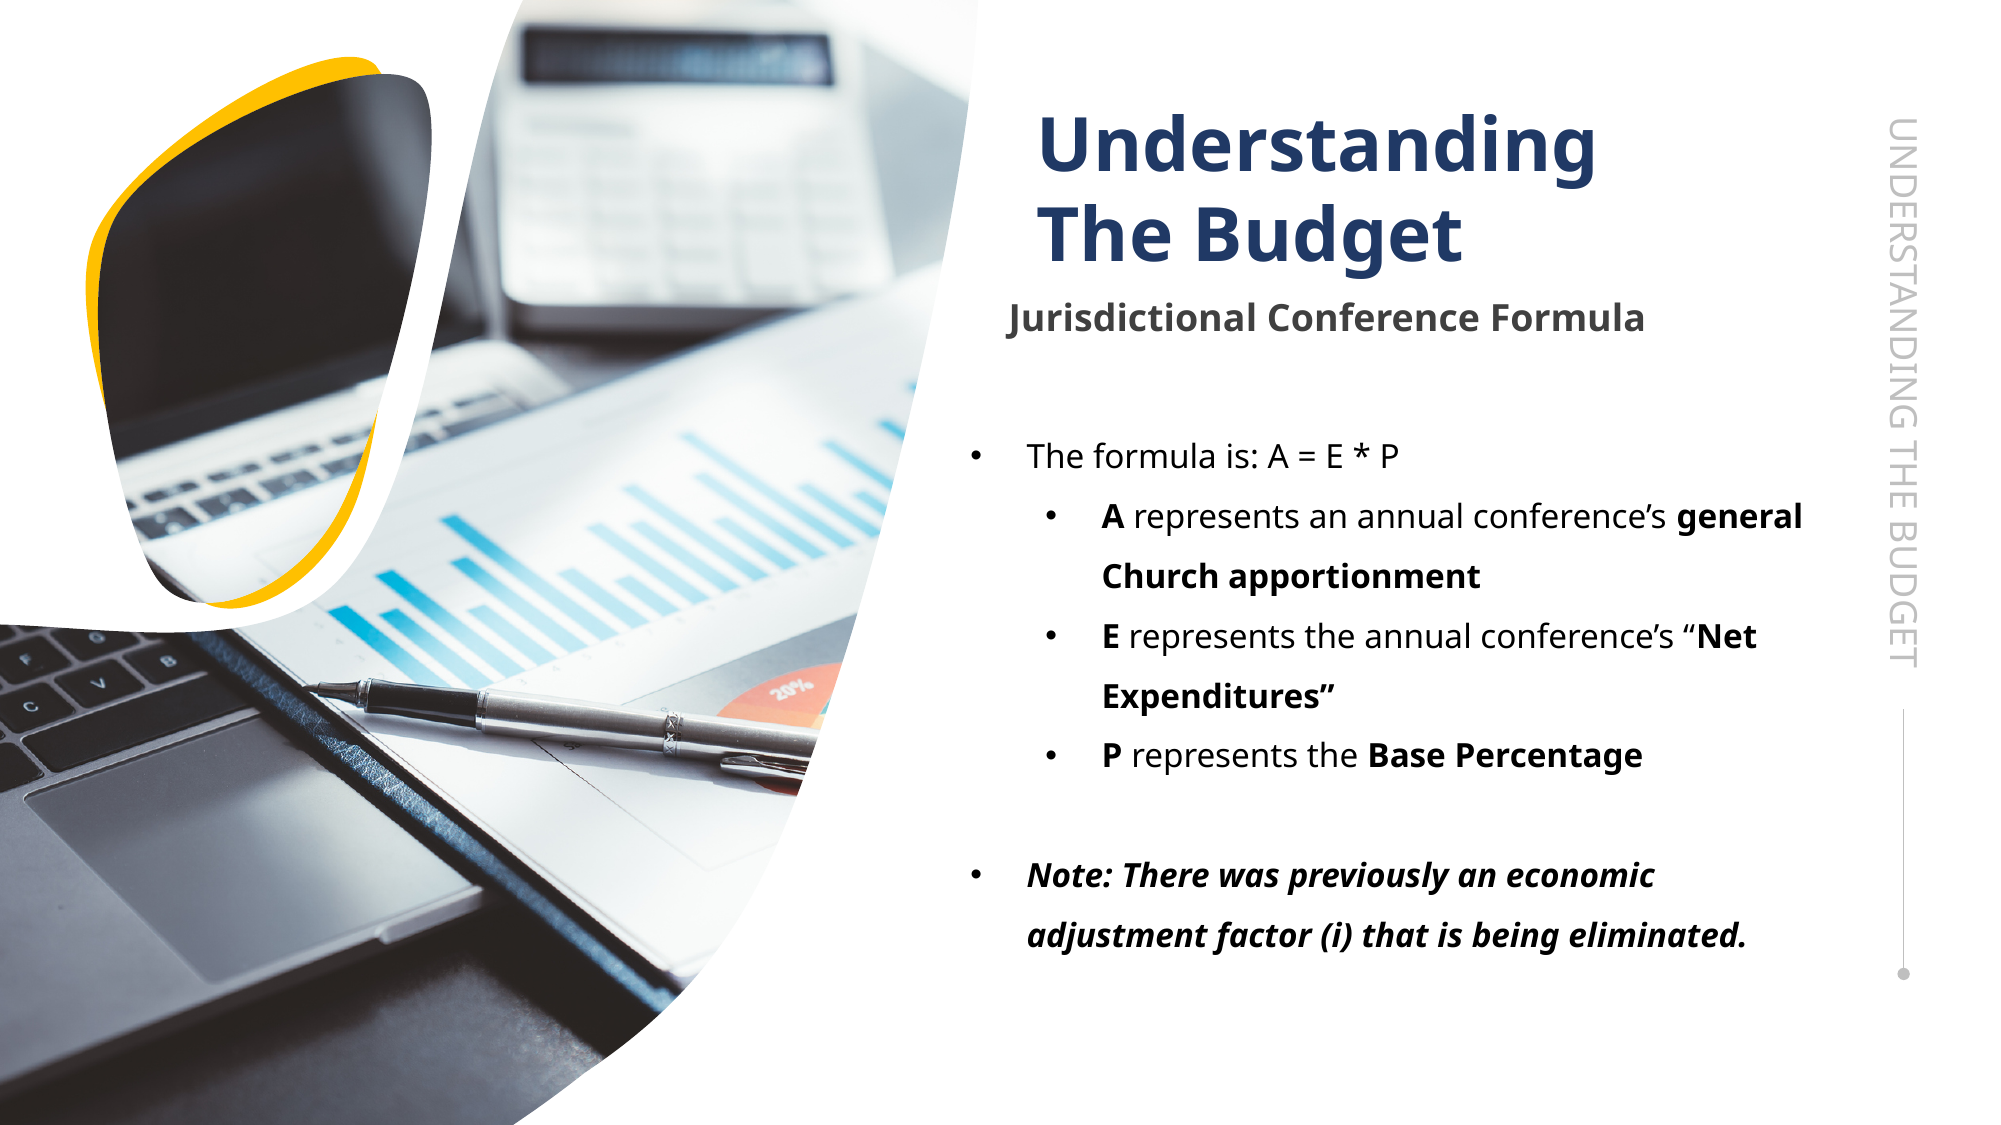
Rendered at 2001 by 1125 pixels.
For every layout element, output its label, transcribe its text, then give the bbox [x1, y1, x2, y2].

picture [0, 0, 979, 1125]
text_box Jurisdictional Conference Formula [993, 286, 1662, 347]
text_box The formula is: A = E * P A represents an annual conference’s general Church apportionment E represents the annual conference’s “Net Expenditures” P represents the Base Percentage Note: There was previously an economic adjustment factor (i) that is being eliminated. [979, 407, 1860, 962]
text_box Understanding The Budget [1021, 88, 1734, 284]
text_box UNDERSTANDING THE BUDGET [1875, 101, 1935, 709]
